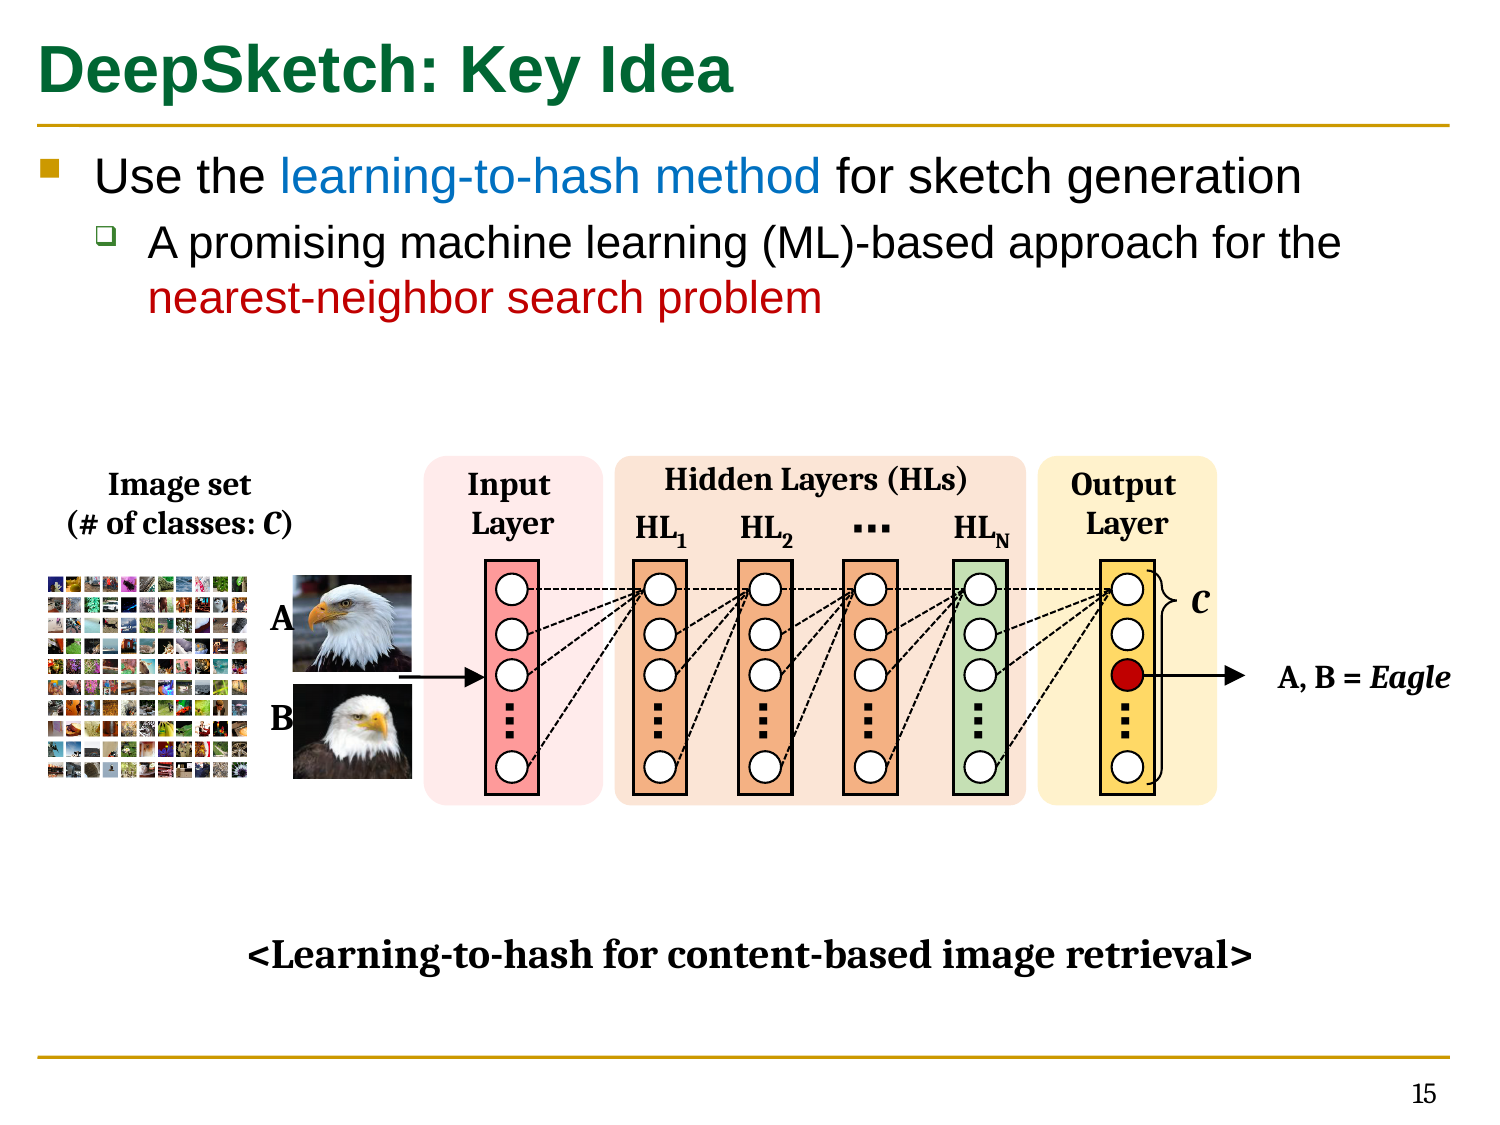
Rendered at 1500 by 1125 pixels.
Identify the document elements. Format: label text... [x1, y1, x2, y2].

list Use the learning-to-hash method for sketch generation A promising machine learning (ML)-based approach for the nearest-neighbor search problem [37, 813, 1451, 1058]
title DeepSketch: Key Idea [37, 6, 1451, 125]
text_box <Learning-to-hash for content-based image retrieval> [193, 927, 1307, 978]
list Use the learning-to-hash method for sketch generation A promising machine learning (ML)-based approach for the nearest-neighbor search problem [37, 125, 1451, 442]
slide_number 15 [1101, 1066, 1453, 1118]
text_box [0, 444, 1494, 806]
